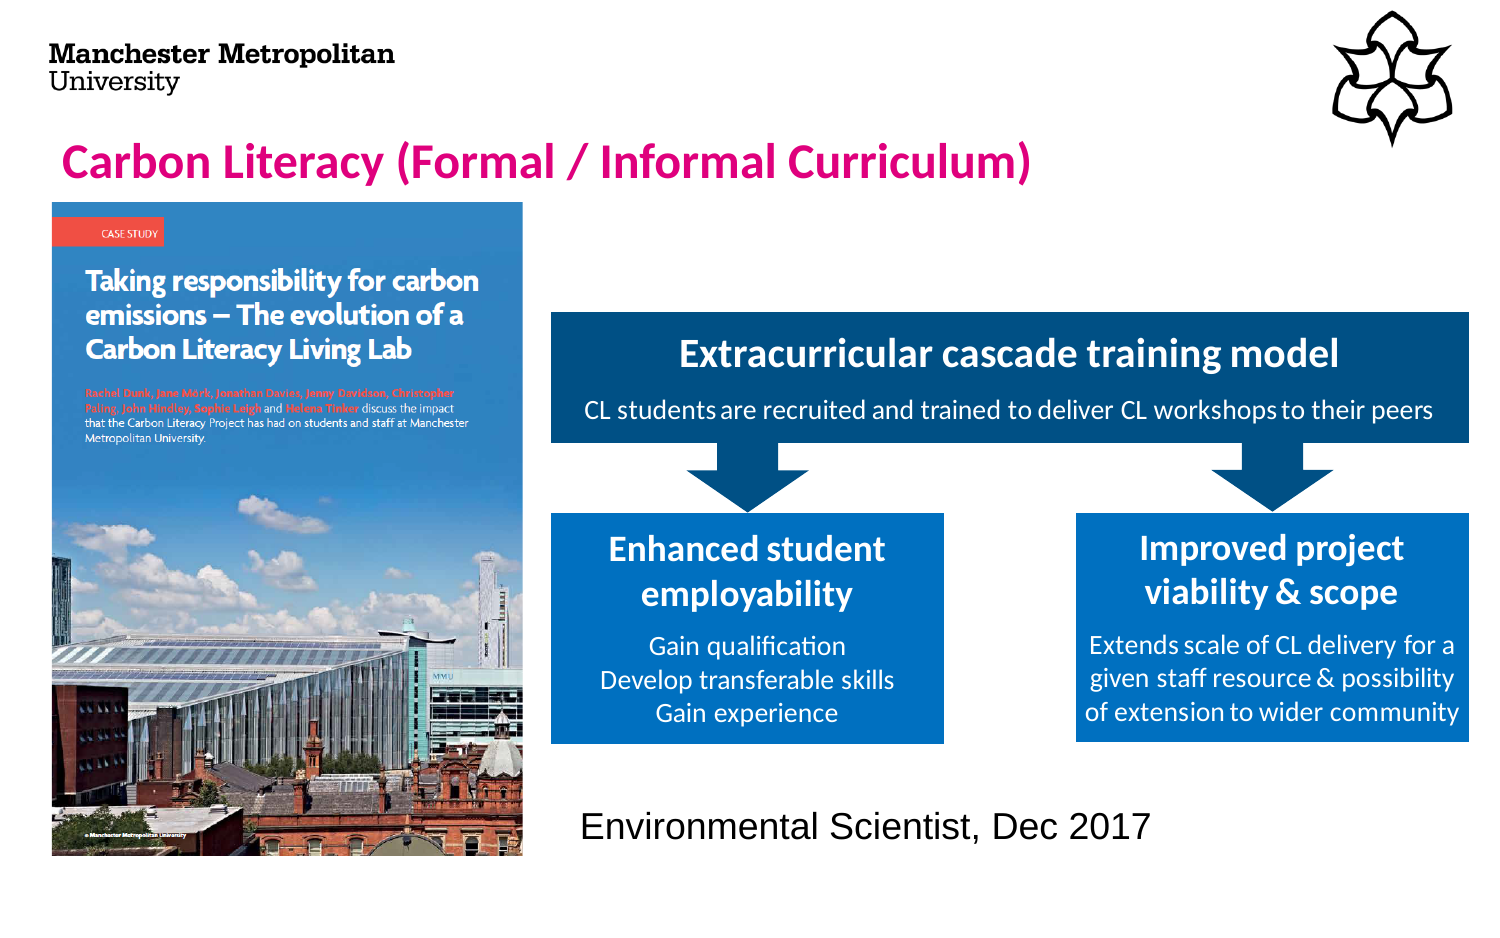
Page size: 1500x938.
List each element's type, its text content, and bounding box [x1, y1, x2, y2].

picture [51, 202, 523, 856]
title Carbon Literacy (Formal / Informal Curriculum) [47, 128, 1341, 197]
picture [41, 35, 402, 103]
picture [551, 311, 1479, 747]
text_box Environmental Scientist, Dec 2017 [565, 794, 1167, 855]
picture [1323, 1, 1461, 157]
